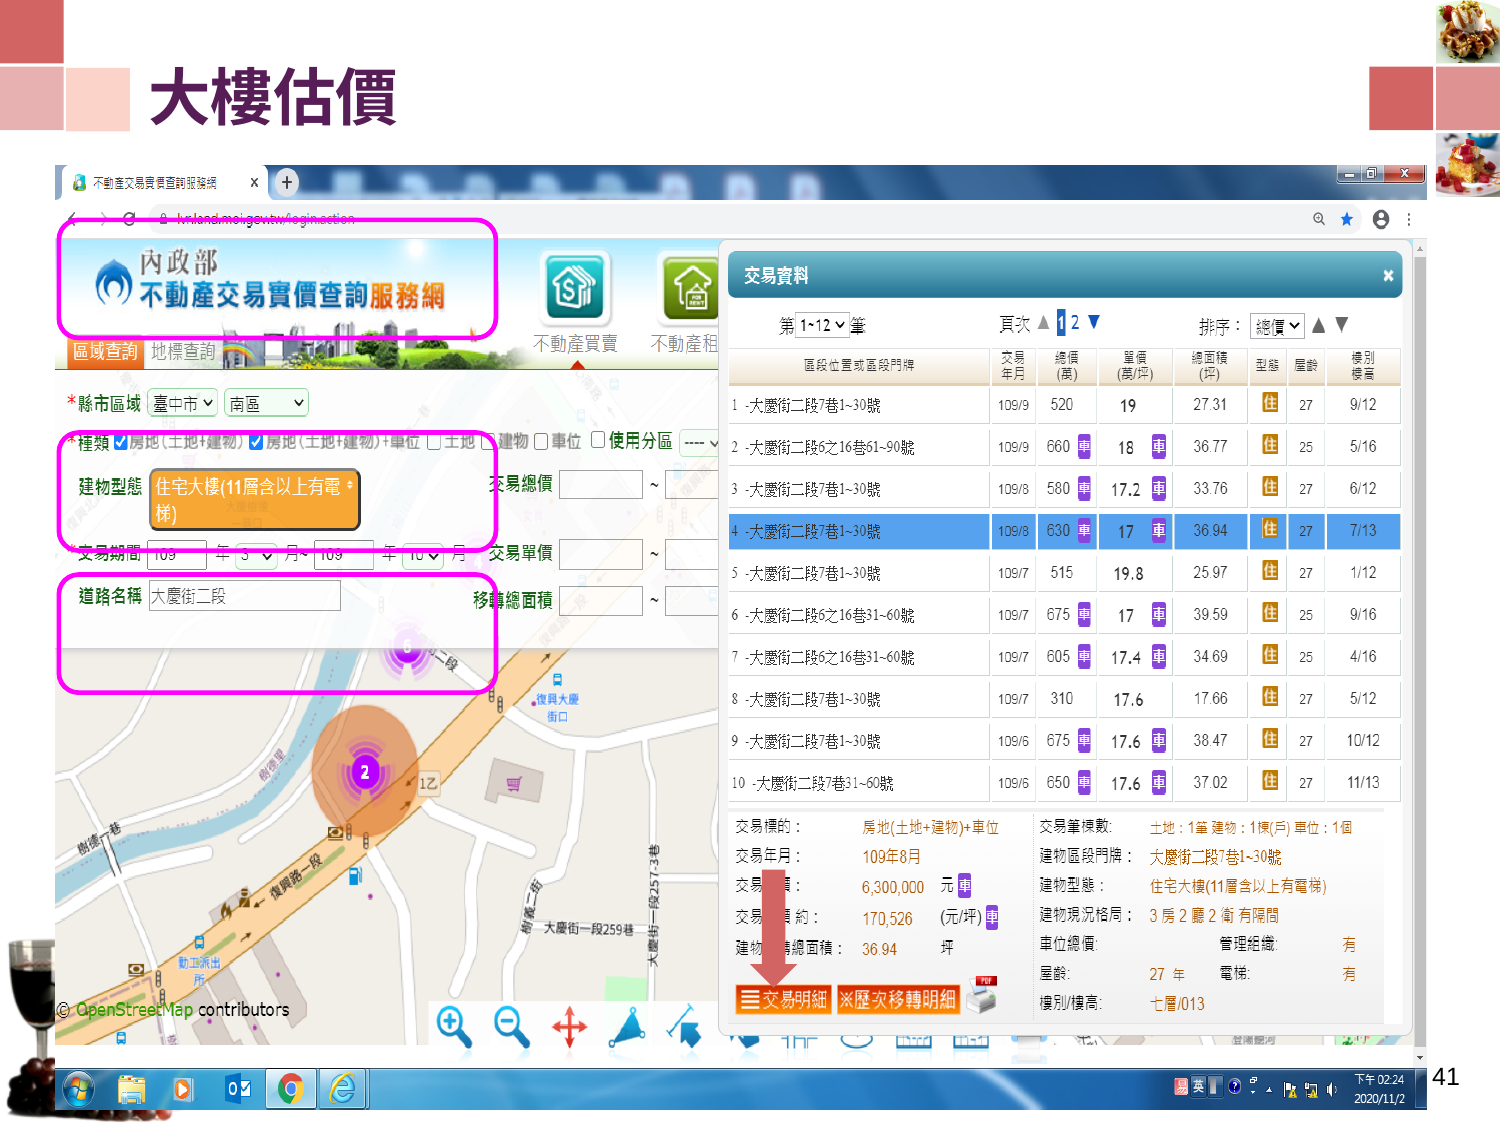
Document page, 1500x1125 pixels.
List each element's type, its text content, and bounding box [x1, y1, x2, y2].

title 大樓估價 [133, 48, 1349, 142]
picture [1436, 0, 1500, 63]
picture [0, 165, 1427, 1125]
slide_number 40 [1427, 1053, 1475, 1106]
picture [1435, 133, 1500, 197]
